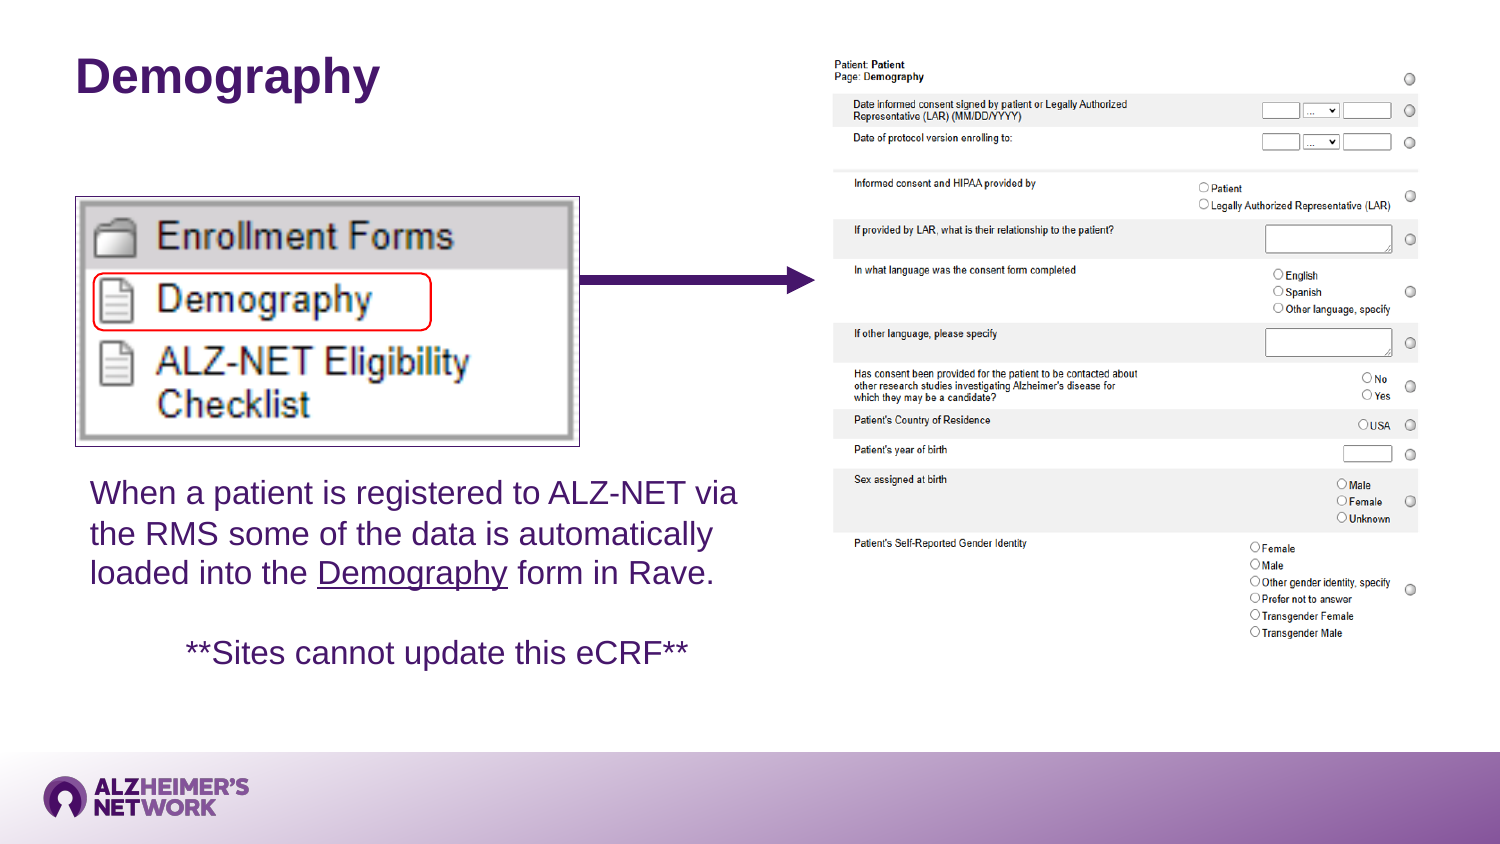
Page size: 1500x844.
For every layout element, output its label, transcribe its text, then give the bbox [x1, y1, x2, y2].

text_box When a patient is registered to ALZ-NET via the RMS some of the data is automatically loaded into the Demography form in Rave. **Sites cannot update this eCRF** [75, 464, 800, 679]
picture [829, 50, 1425, 712]
picture [35, 768, 258, 829]
picture [74, 196, 580, 447]
list Demography [75, 50, 800, 250]
